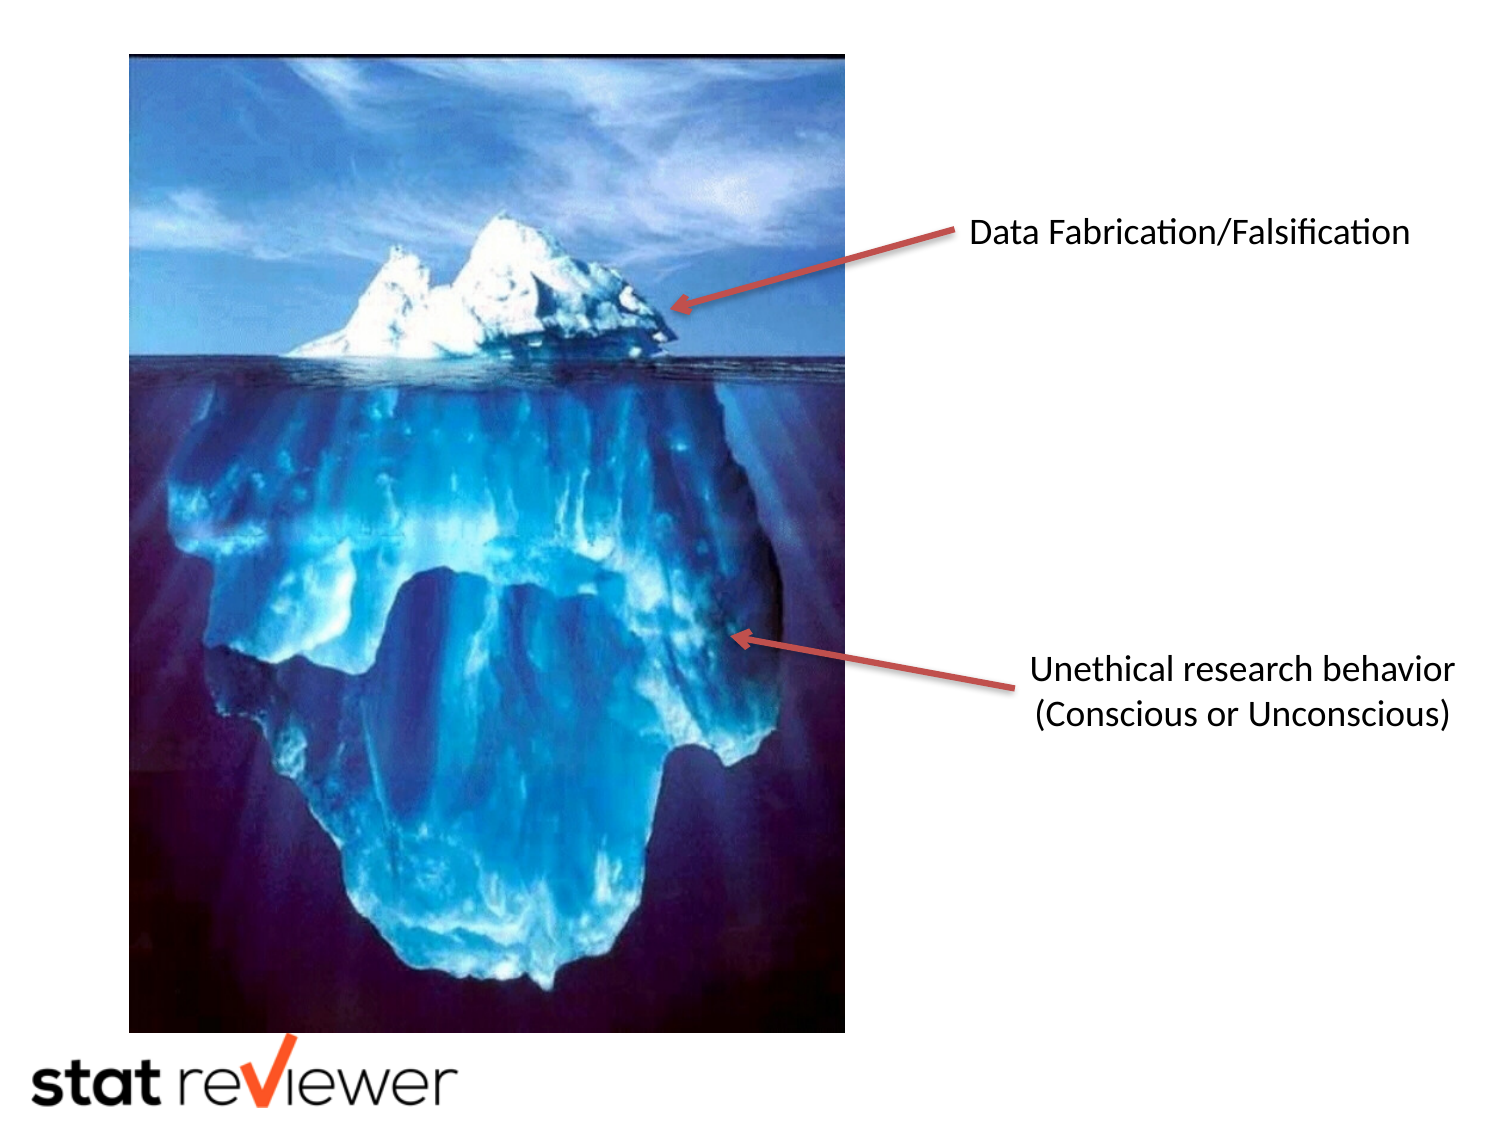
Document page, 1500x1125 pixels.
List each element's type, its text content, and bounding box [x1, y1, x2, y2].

text_box Data Fabrication/Falsification [954, 199, 1426, 260]
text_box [669, 229, 950, 310]
picture [31, 54, 845, 1108]
text_box Unethical research behavior (Conscious or Unconscious) [1014, 636, 1472, 741]
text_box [730, 635, 1012, 690]
